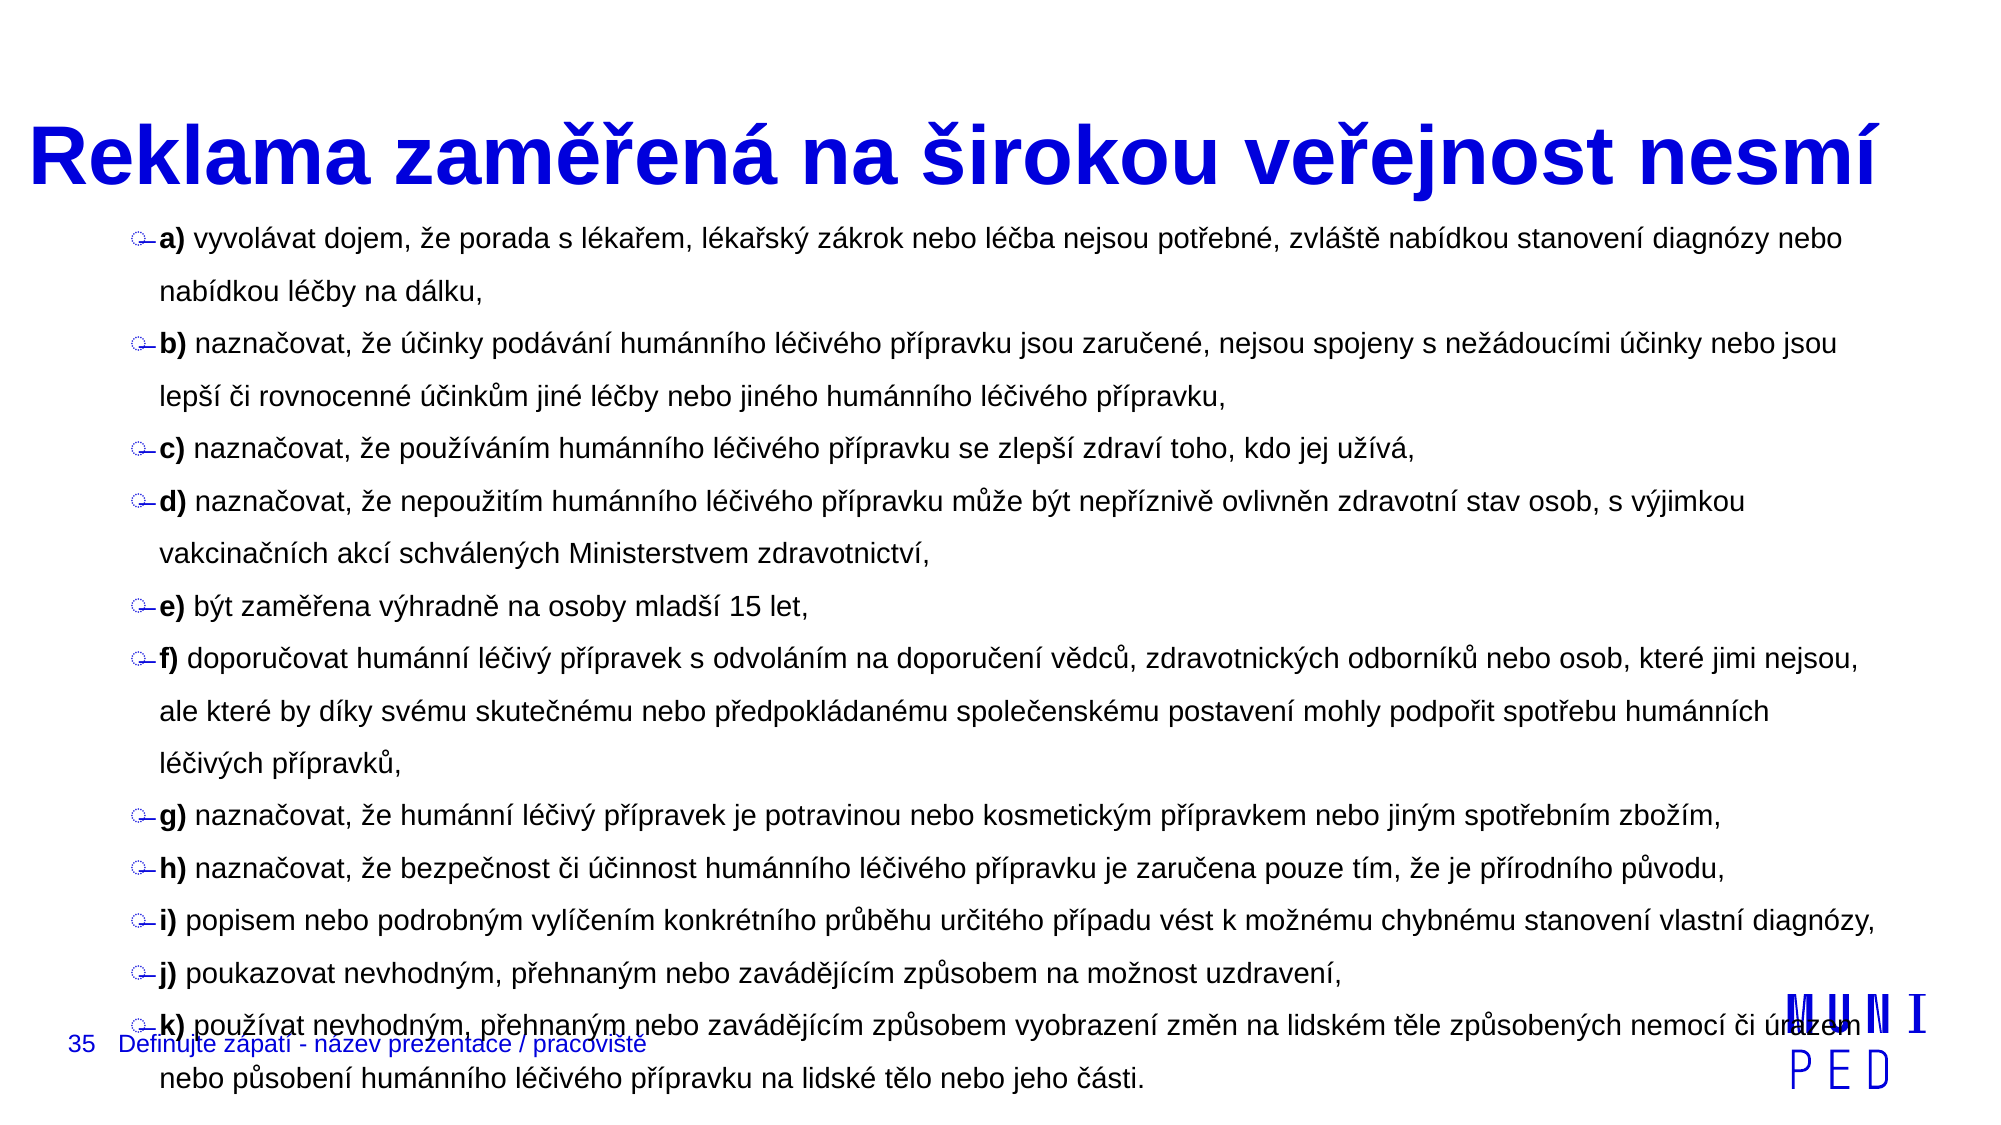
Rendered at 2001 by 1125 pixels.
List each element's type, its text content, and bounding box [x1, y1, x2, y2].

list a) vyvolávat dojem, že porada s lékařem, lékařský zákrok nebo léčba nejsou potřebné, zvláště nabídkou stanovení diagnózy nebo nabídkou léčby na dálku, b) naznačovat, že účinky podávání humánního léčivého přípravku jsou zaručené, nejsou spojeny s nežádoucími účinky nebo jsou lepší či rovnocenné účinkům jiné léčby nebo jiného humánního léčivého přípravku, c) naznačovat, že používáním humánního léčivého přípravku se zlepší zdraví toho, kdo jej užívá, d) naznačovat, že nepoužitím humánního léčivého přípravku může být nepříznivě ovlivněn zdravotní stav osob, s výjimkou vakcinačních akcí schválených Ministerstvem zdravotnictví, e) být zaměřena výhradně na osoby mladší 15 let, f) doporučovat humánní léčivý přípravek s odvoláním na doporučení vědců, zdravotnických odborníků nebo osob, které jimi nejsou, ale které by díky svému skutečnému nebo předpokládanému společenskému postavení mohly podpořit spotřebu humánních léčivých přípravků, g) naznačovat, že humánní léčivý přípravek je potravinou nebo kosmetickým přípravkem nebo jiným spotřebním zbožím, h) naznačovat, že bezpečnost či účinnost humánního léčivého přípravku je zaručena pouze tím, že je přírodního původu, i) popisem nebo podrobným vylíčením konkrétního průběhu určitého případu vést k možnému chybnému stanovení vlastní diagnózy, j) poukazovat nevhodným, přehnaným nebo zavádějícím způsobem na možnost uzdravení, k) používat nevhodným, přehnaným nebo zavádějícím způsobem vyobrazení změn na lidském těle způsobených nemocí či úrazem nebo působení humánního léčivého přípravku na lidské tělo nebo jeho části. [118, 202, 1883, 957]
footer Definujte zápatí - název prezentace / pracoviště [118, 1021, 1418, 1063]
title Reklama zaměřená na širokou veřejnost nesmí [28, 118, 1966, 193]
slide_number 35 [67, 1021, 110, 1063]
